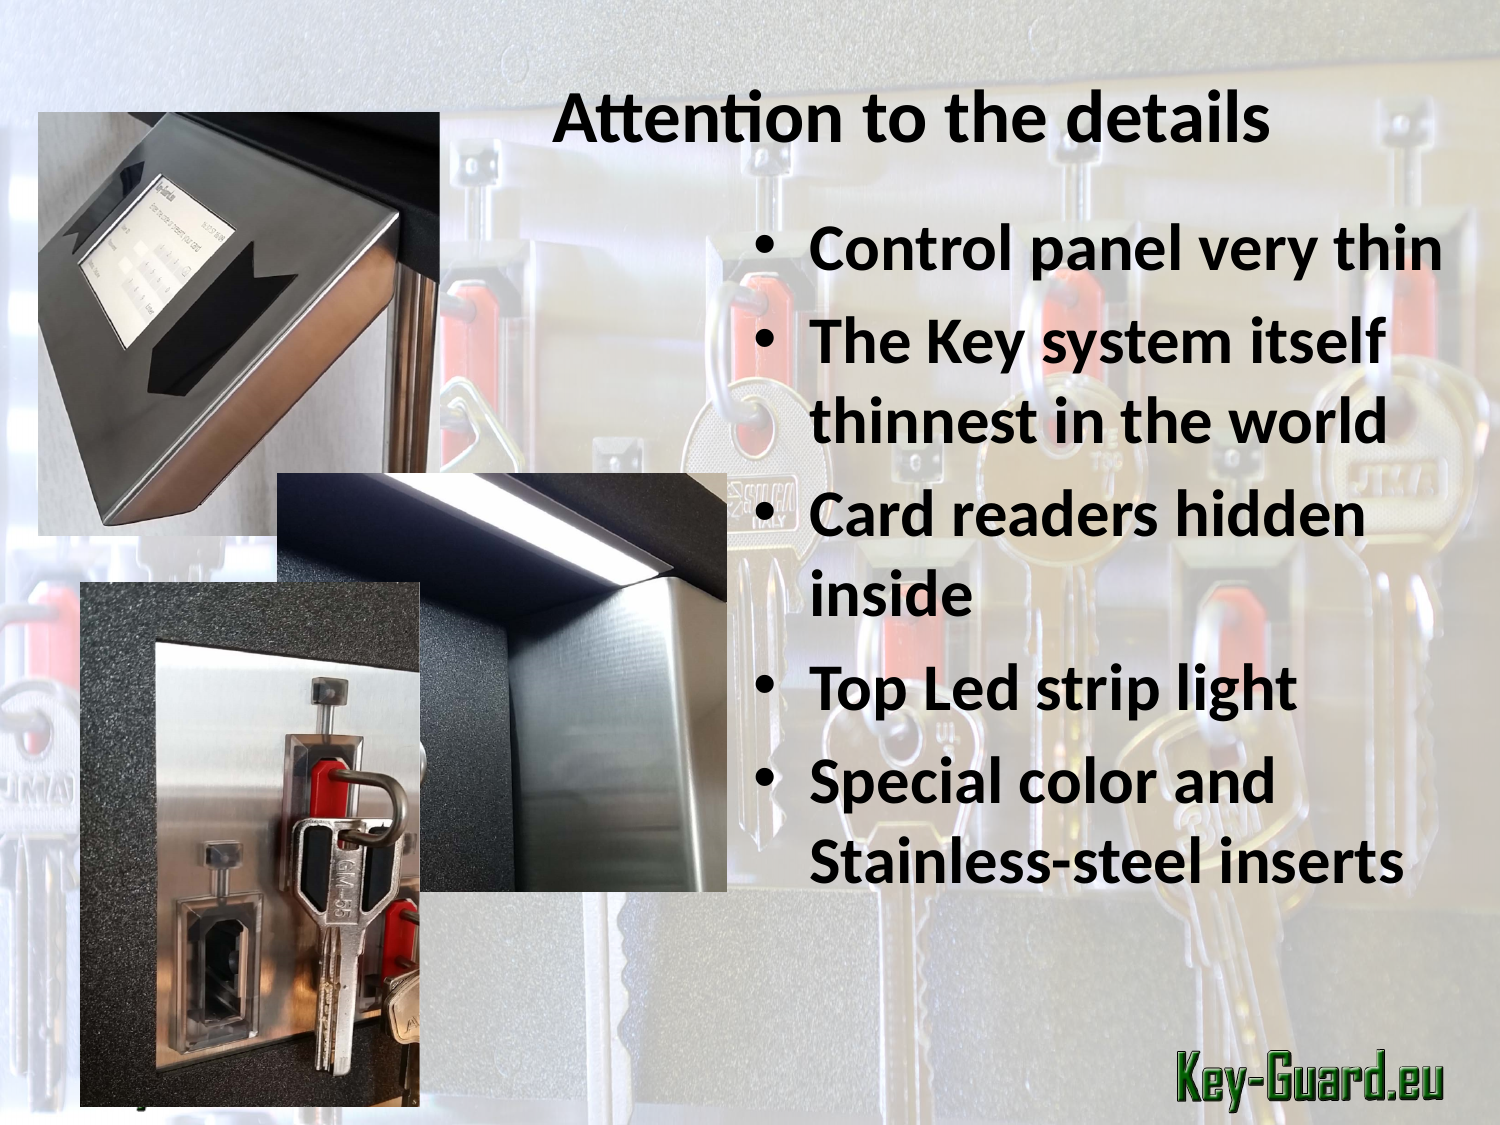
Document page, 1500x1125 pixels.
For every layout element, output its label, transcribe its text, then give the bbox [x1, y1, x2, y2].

picture [38, 111, 728, 1117]
list Control panel very thin The Key system itself thinnest in the world Card readers hidden inside Top Led strip light Special color and Stainless-steel inserts [738, 196, 1470, 929]
text_box Attention to the details [371, 48, 1453, 176]
picture [1175, 1046, 1447, 1115]
